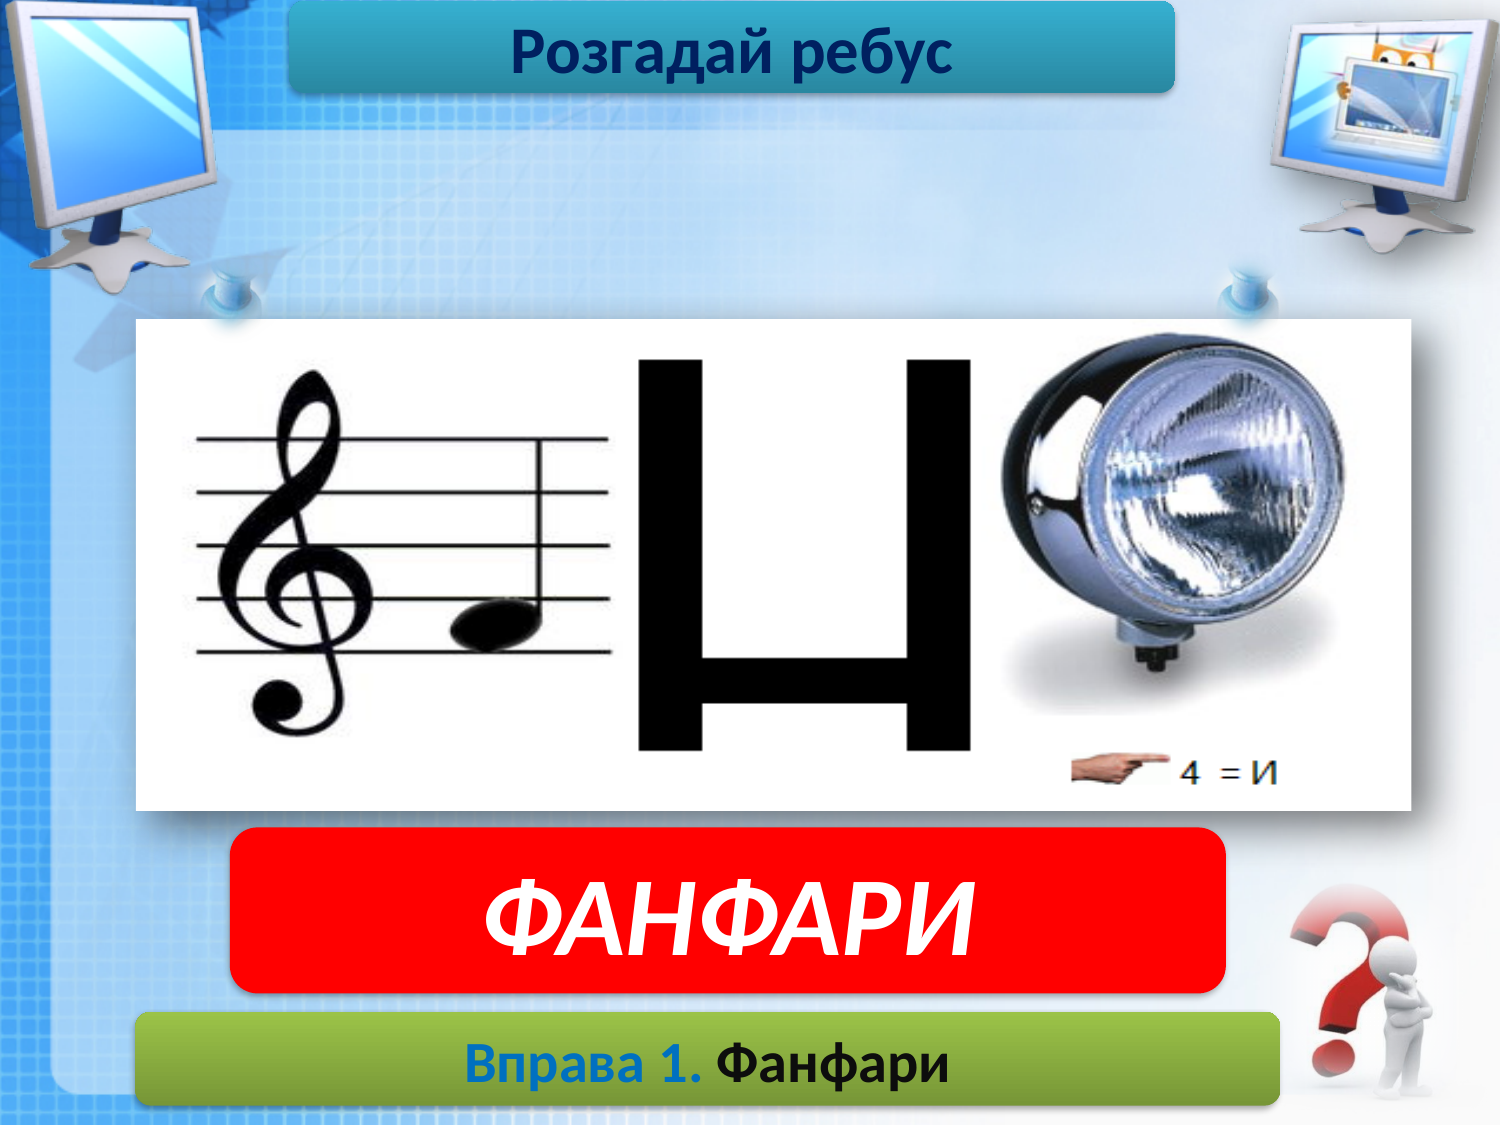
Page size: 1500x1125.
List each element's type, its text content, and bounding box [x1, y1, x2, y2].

picture [0, 0, 1500, 1125]
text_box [1269, 17, 1500, 255]
text_box ФАНФАРИ [229, 827, 1226, 994]
text_box Вправа 1. Фанфари [135, 1011, 1232, 1106]
text_box Розгадай ребус [289, 0, 1176, 94]
